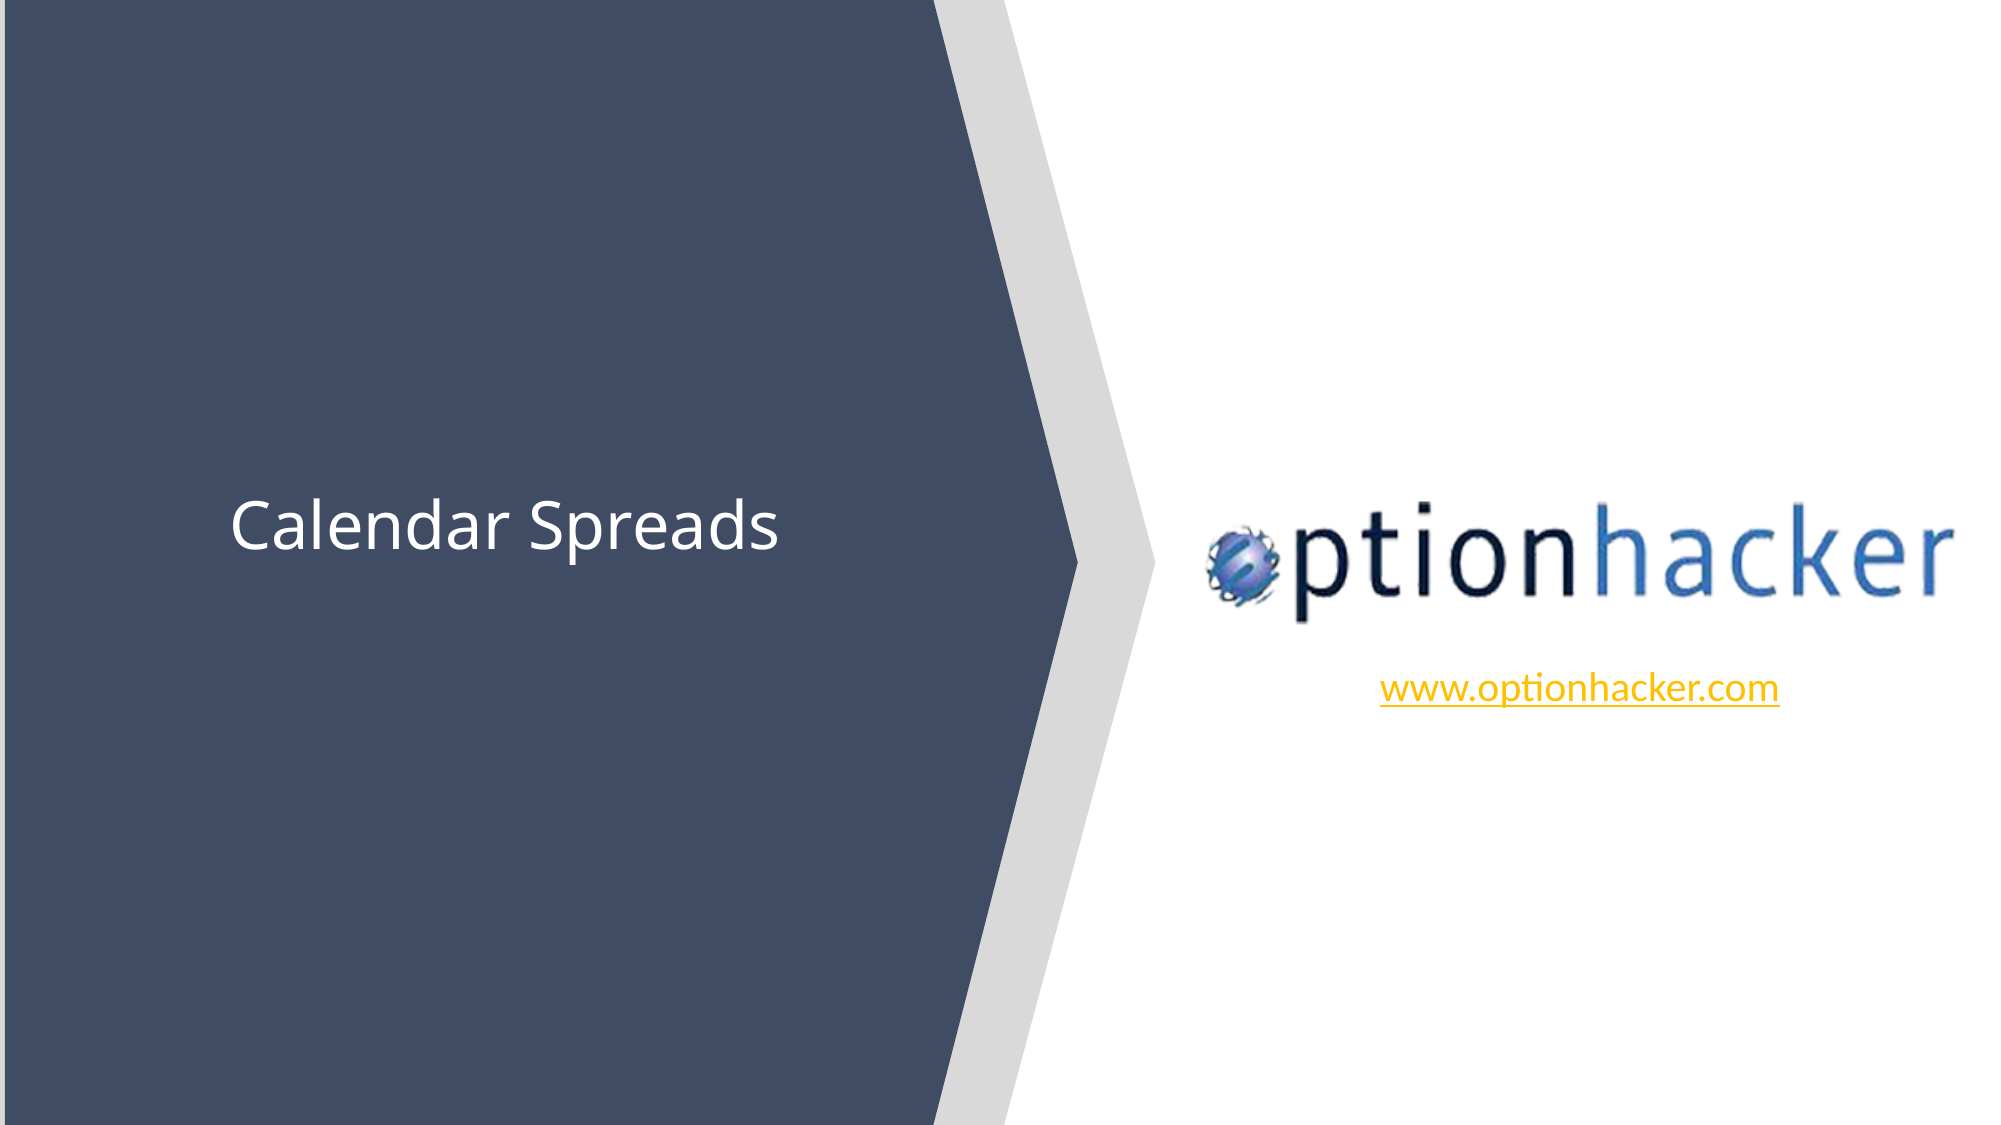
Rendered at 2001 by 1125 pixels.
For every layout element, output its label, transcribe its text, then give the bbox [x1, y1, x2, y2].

text_box www.optionhacker.com [1365, 653, 1796, 718]
picture [1203, 472, 1958, 653]
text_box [0, 0, 1078, 1125]
